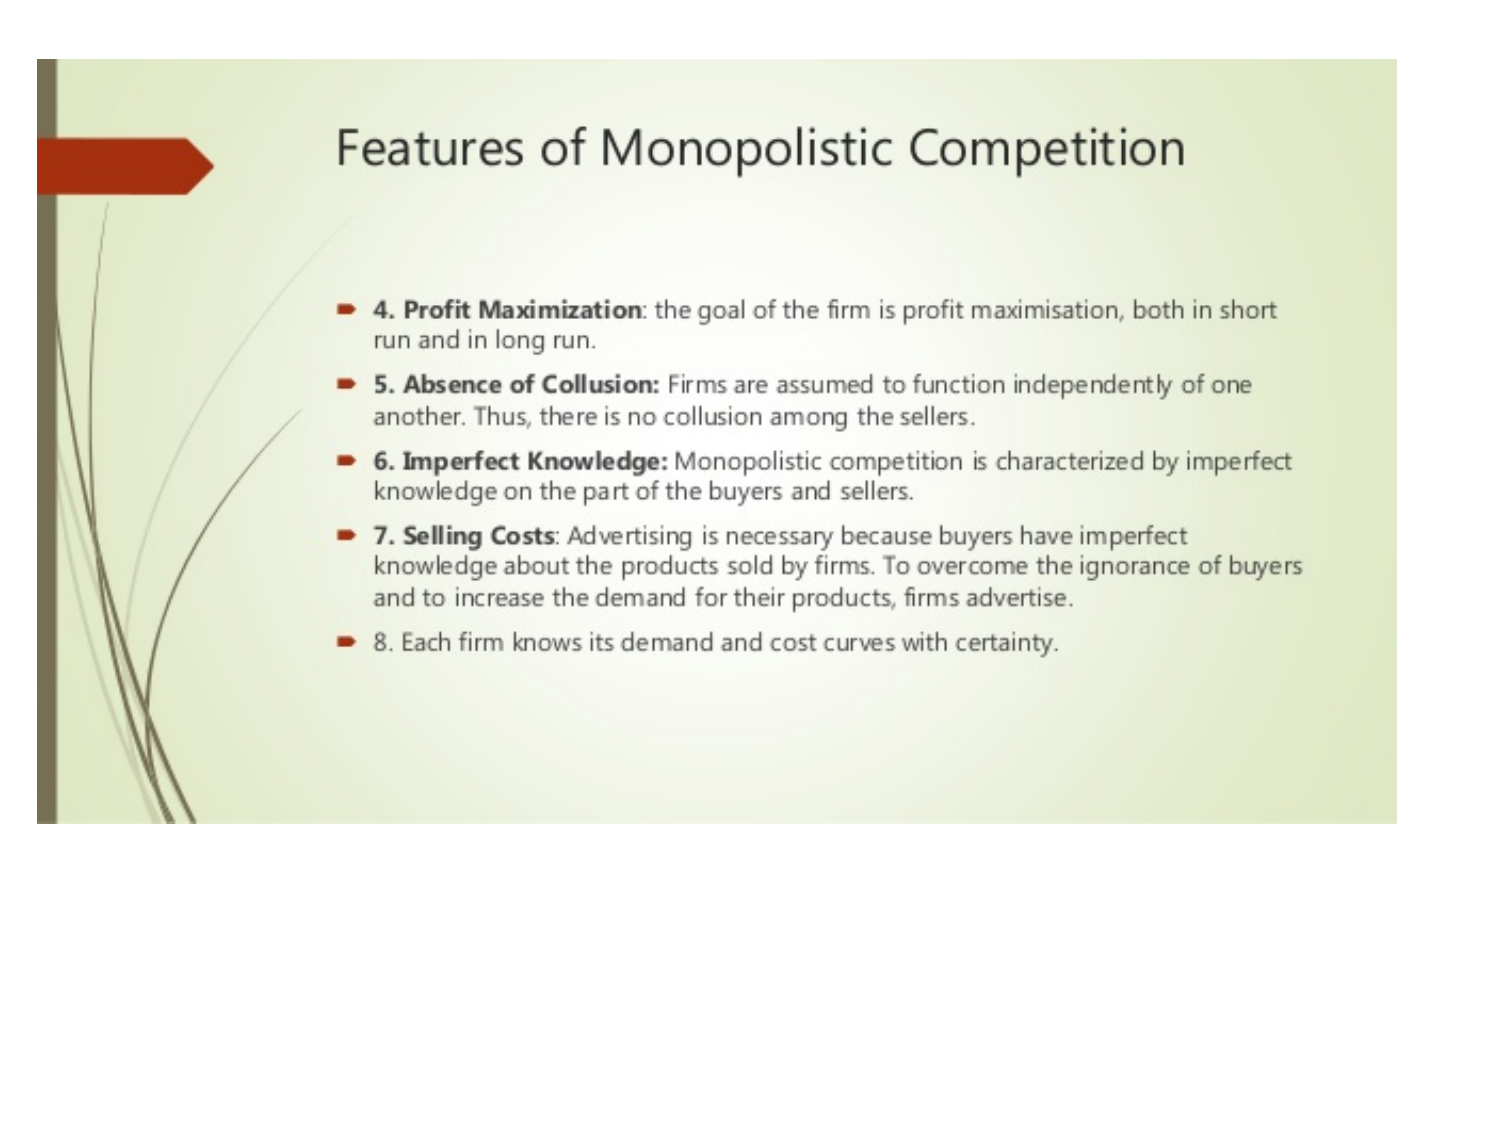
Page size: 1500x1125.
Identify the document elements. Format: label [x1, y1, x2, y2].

picture [37, 59, 1397, 824]
